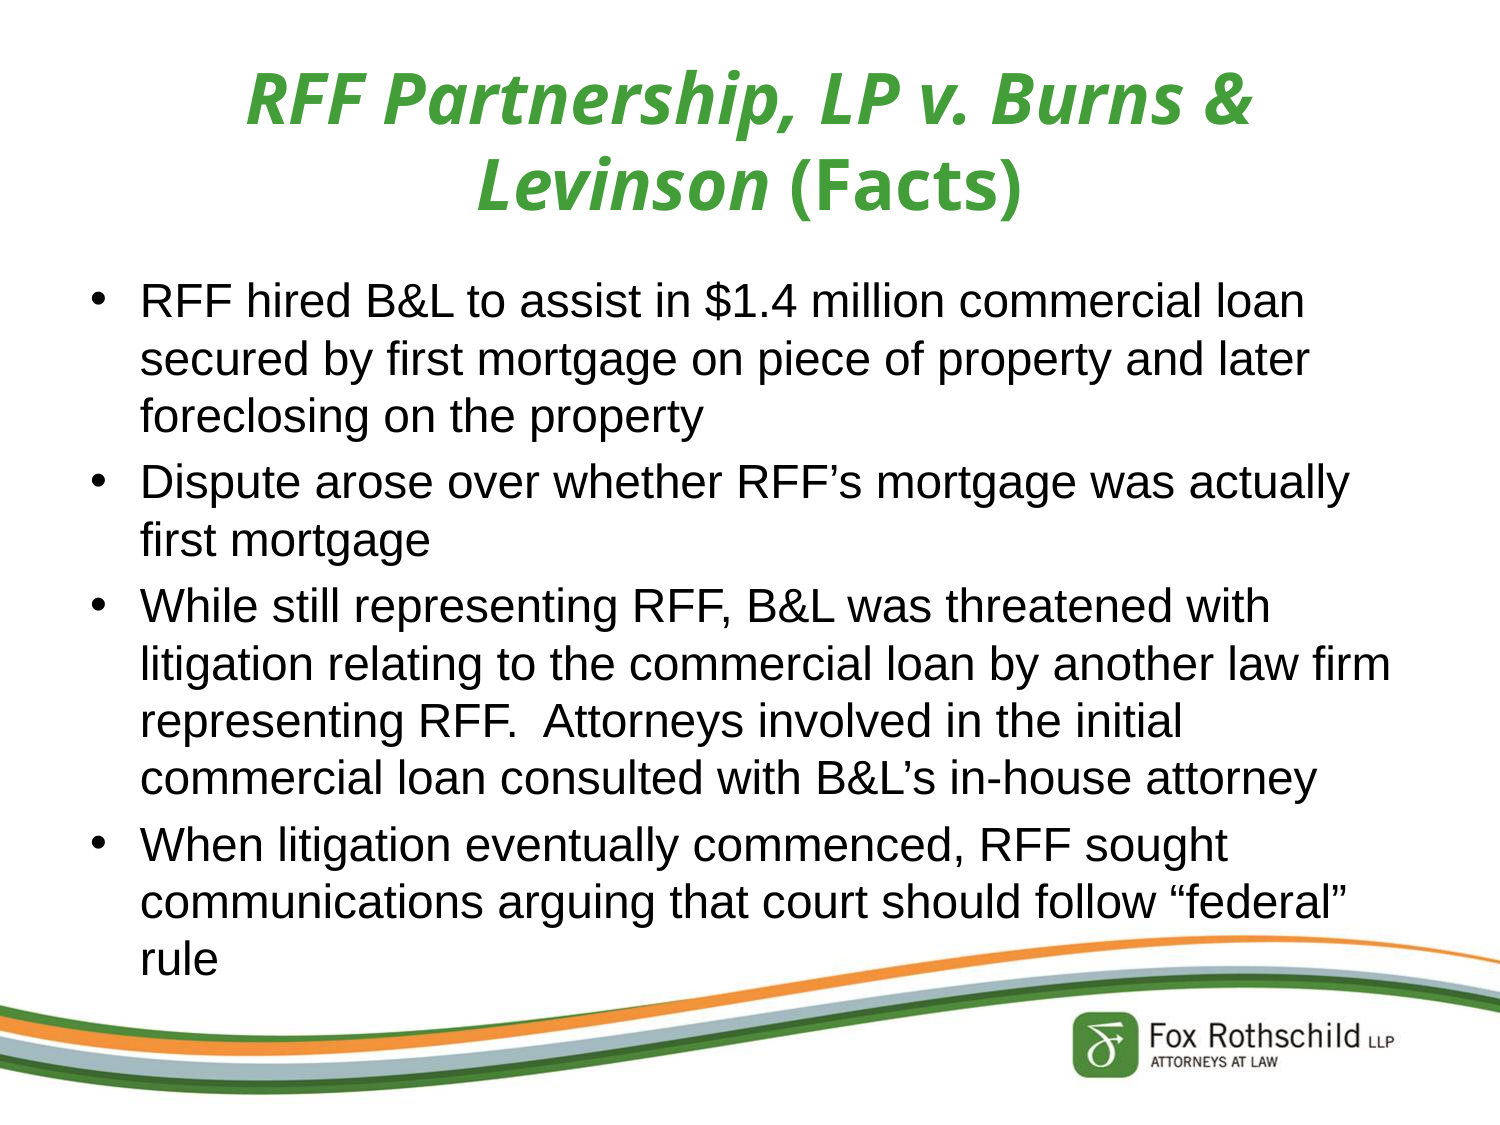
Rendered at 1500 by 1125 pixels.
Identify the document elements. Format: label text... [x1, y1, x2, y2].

title RFF Partnership, LP v. Burns & Levinson (Facts) [75, 45, 1425, 233]
picture [0, 0, 1500, 1125]
list RFF hired B&L to assist in $1.4 million commercial loan secured by first mortgage on piece of property and later foreclosing on the property Dispute arose over whether RFF’s mortgage was actually first mortgage While still representing RFF, B&L was threatened with litigation relating to the commercial loan by another law firm representing RFF. Attorneys involved in the initial commercial loan consulted with B&L’s in-house attorney When litigation eventually commenced, RFF sought communications arguing that court should follow “federal” rule [75, 262, 1425, 1005]
